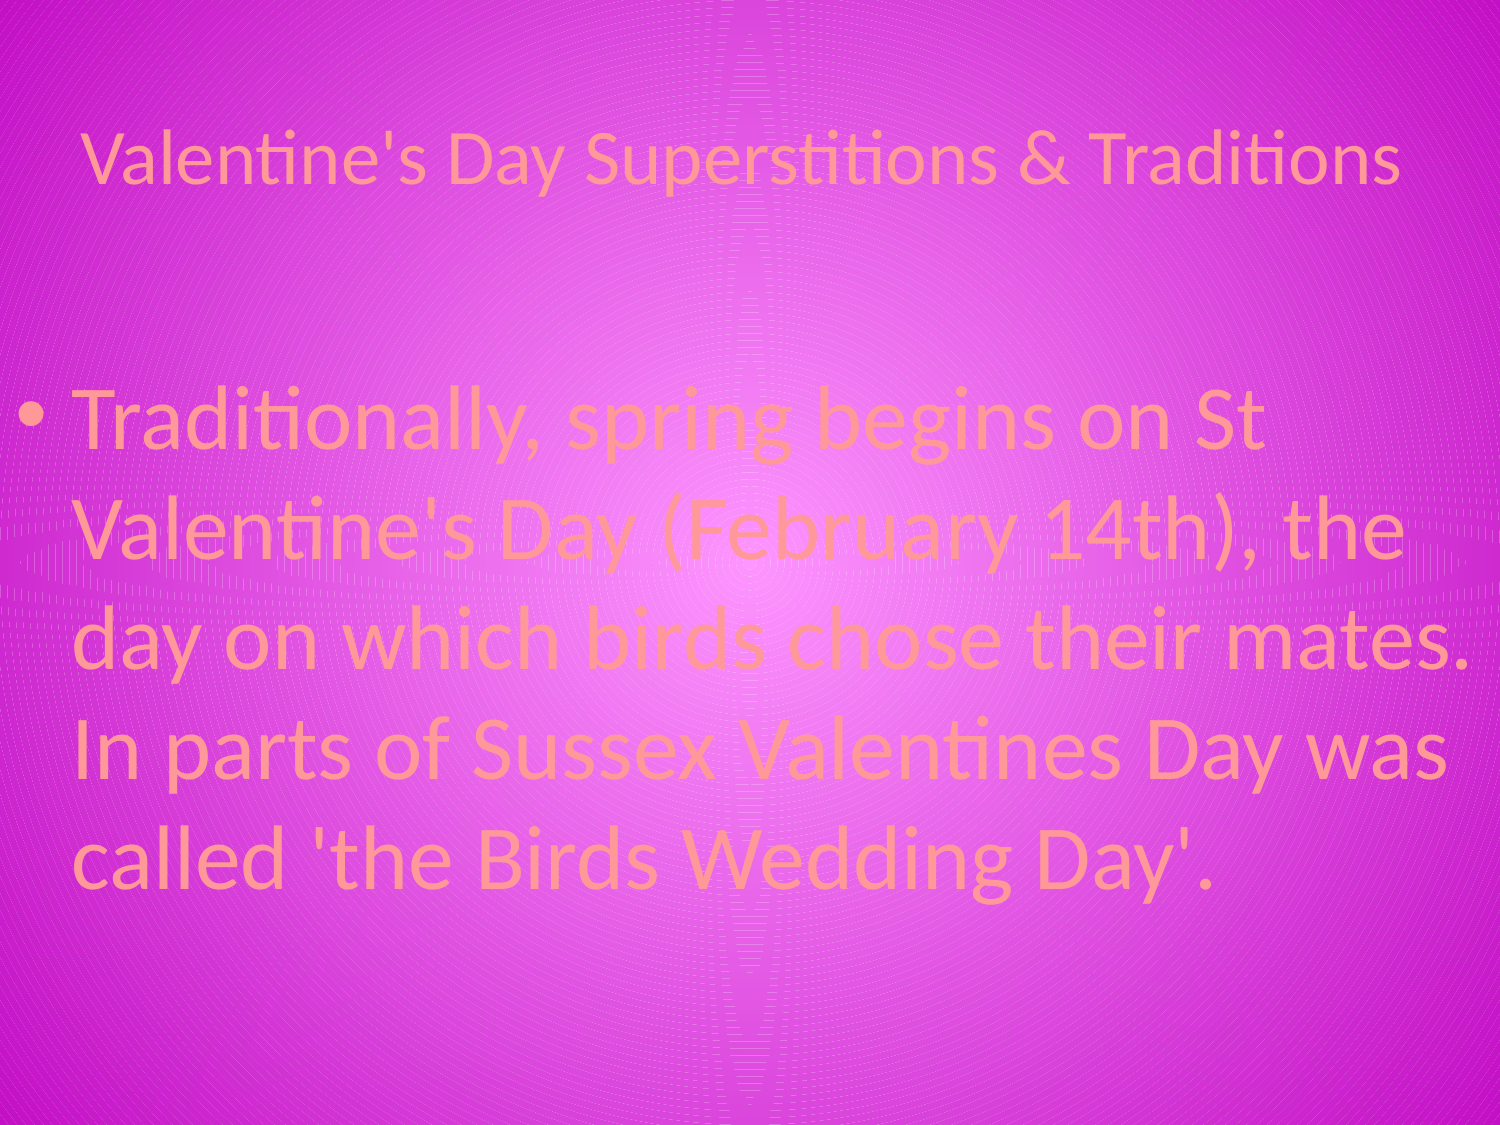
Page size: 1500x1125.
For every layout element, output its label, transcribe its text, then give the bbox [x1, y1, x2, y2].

list Traditionally, spring begins on St Valentine's Day (February 14th), the day on which birds chose their mates. In parts of Sussex Valentines Day was called 'the Birds Wedding Day'. [0, 349, 1500, 1125]
title Valentine's Day Superstitions & Traditions [0, 66, 1500, 334]
